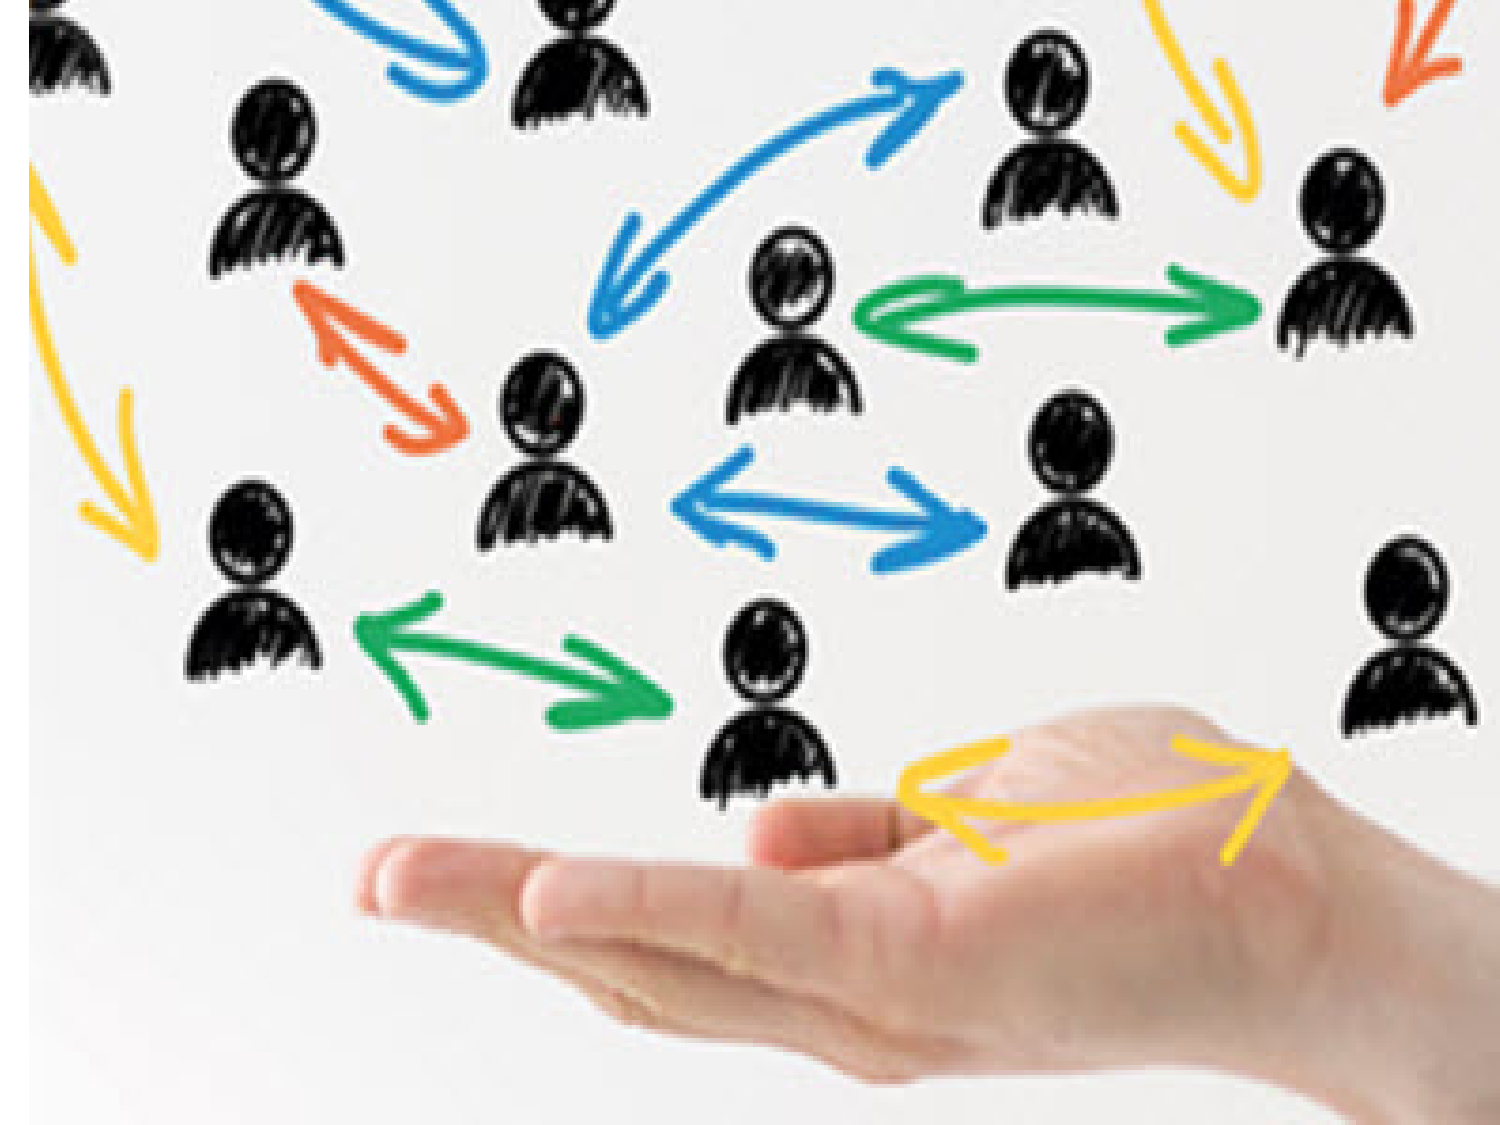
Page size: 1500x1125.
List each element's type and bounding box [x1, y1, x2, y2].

list [29, 0, 1500, 1125]
